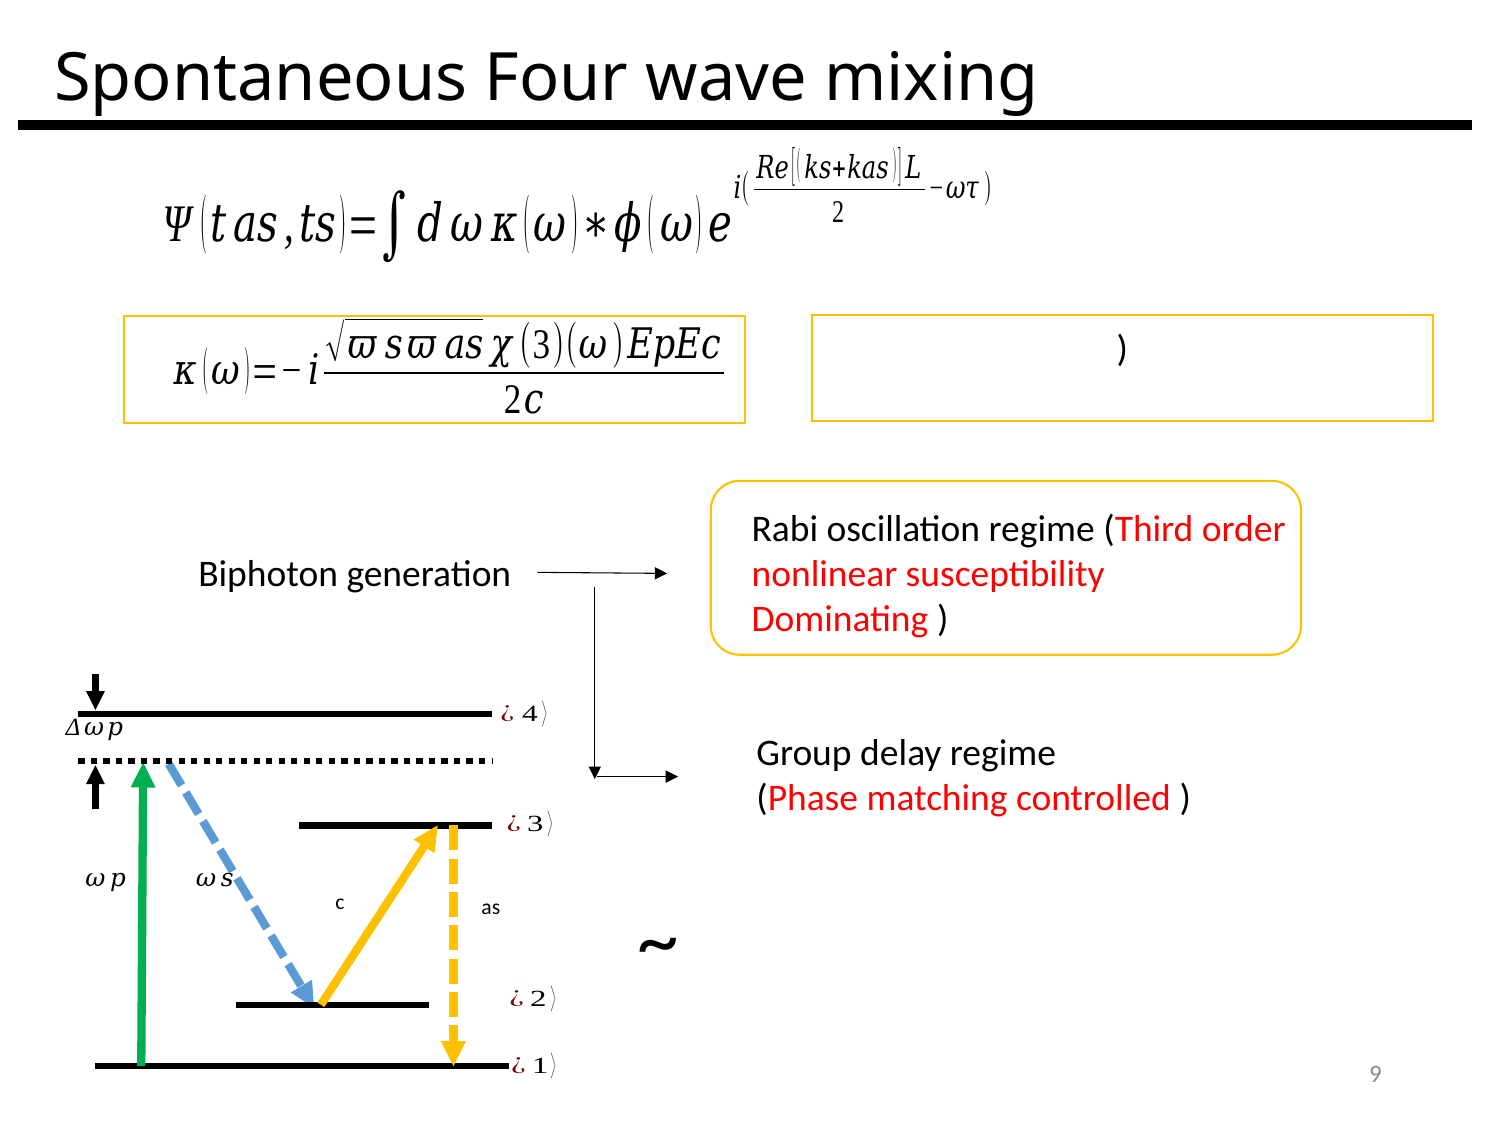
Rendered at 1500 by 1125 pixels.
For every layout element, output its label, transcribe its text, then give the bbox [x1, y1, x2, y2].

text_box Spontaneous Four wave mixing [39, 26, 1072, 120]
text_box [812, 314, 1433, 422]
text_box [64, 673, 559, 1081]
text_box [181, 480, 1314, 827]
slide_number 9 [1059, 1042, 1397, 1103]
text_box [124, 316, 745, 423]
